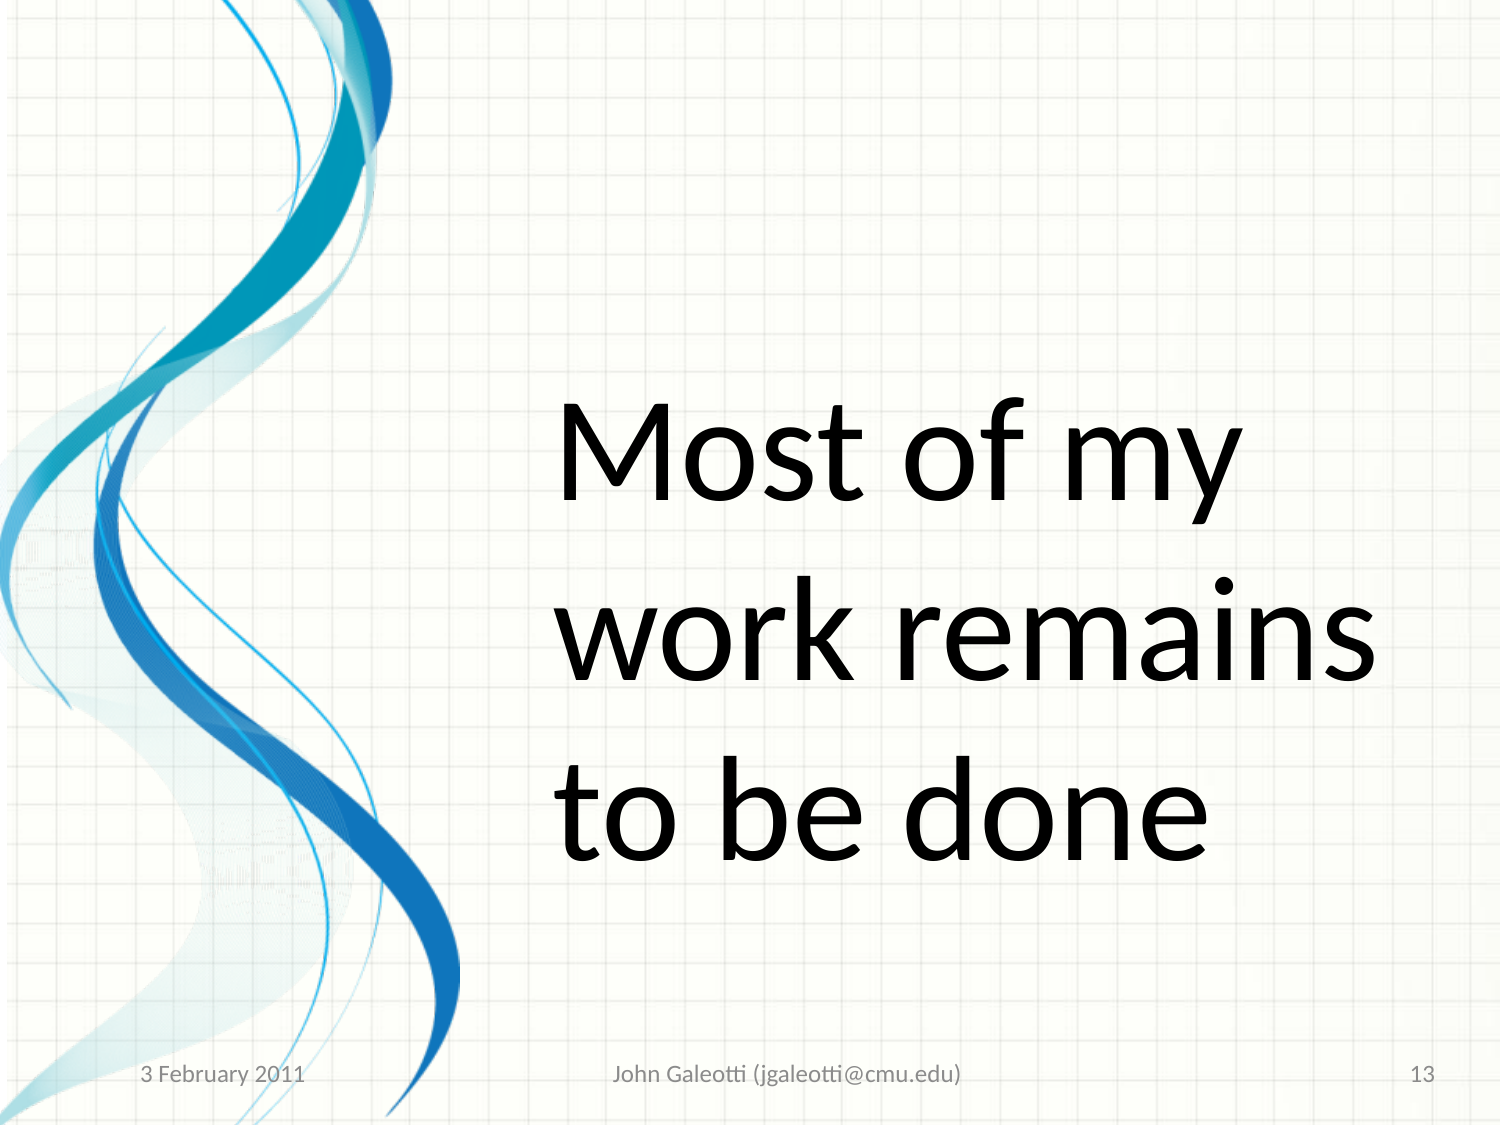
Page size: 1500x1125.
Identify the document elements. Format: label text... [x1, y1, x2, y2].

footer John Galeotti (jgaleotti@cmu.edu) [549, 1042, 1025, 1103]
picture [0, 0, 1500, 1125]
text_box Most of my work remains to be done [537, 342, 1400, 1013]
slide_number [468, 1042, 475, 1103]
slide_number 13 [1100, 1042, 1450, 1103]
